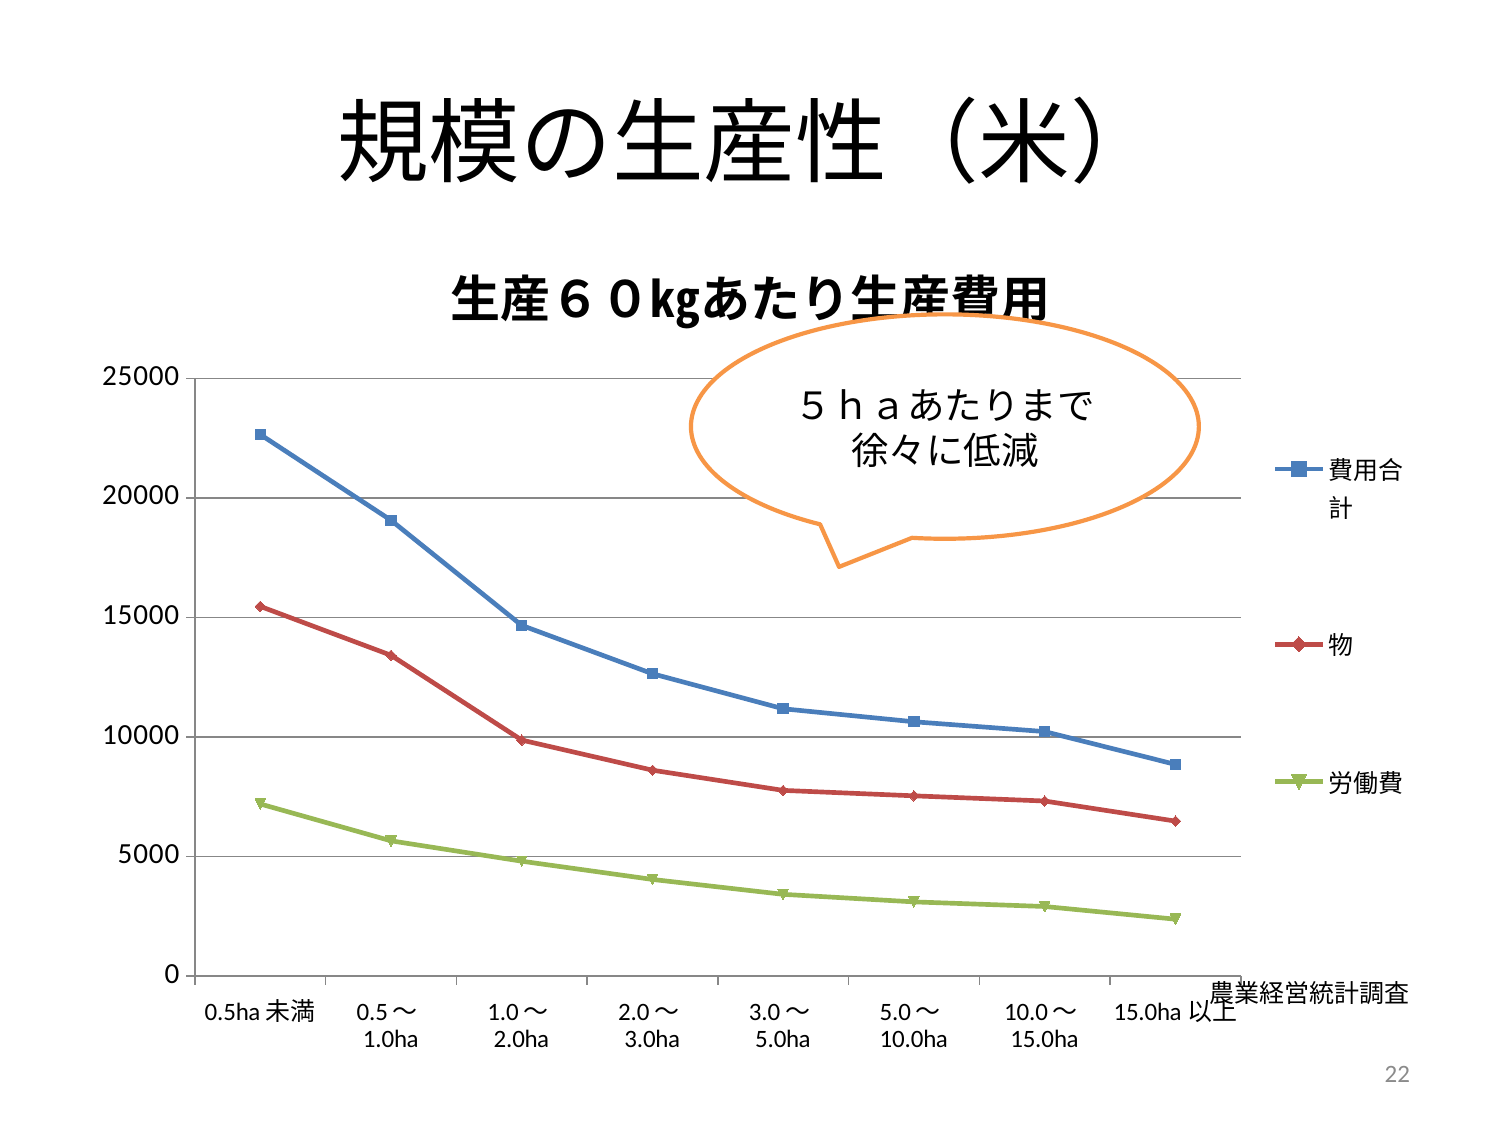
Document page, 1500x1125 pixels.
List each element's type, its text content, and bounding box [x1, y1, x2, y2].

chart [74, 219, 1426, 1071]
slide_number 22 [1074, 1077, 1425, 1103]
title 規模の生産性（米） [75, 45, 1425, 219]
